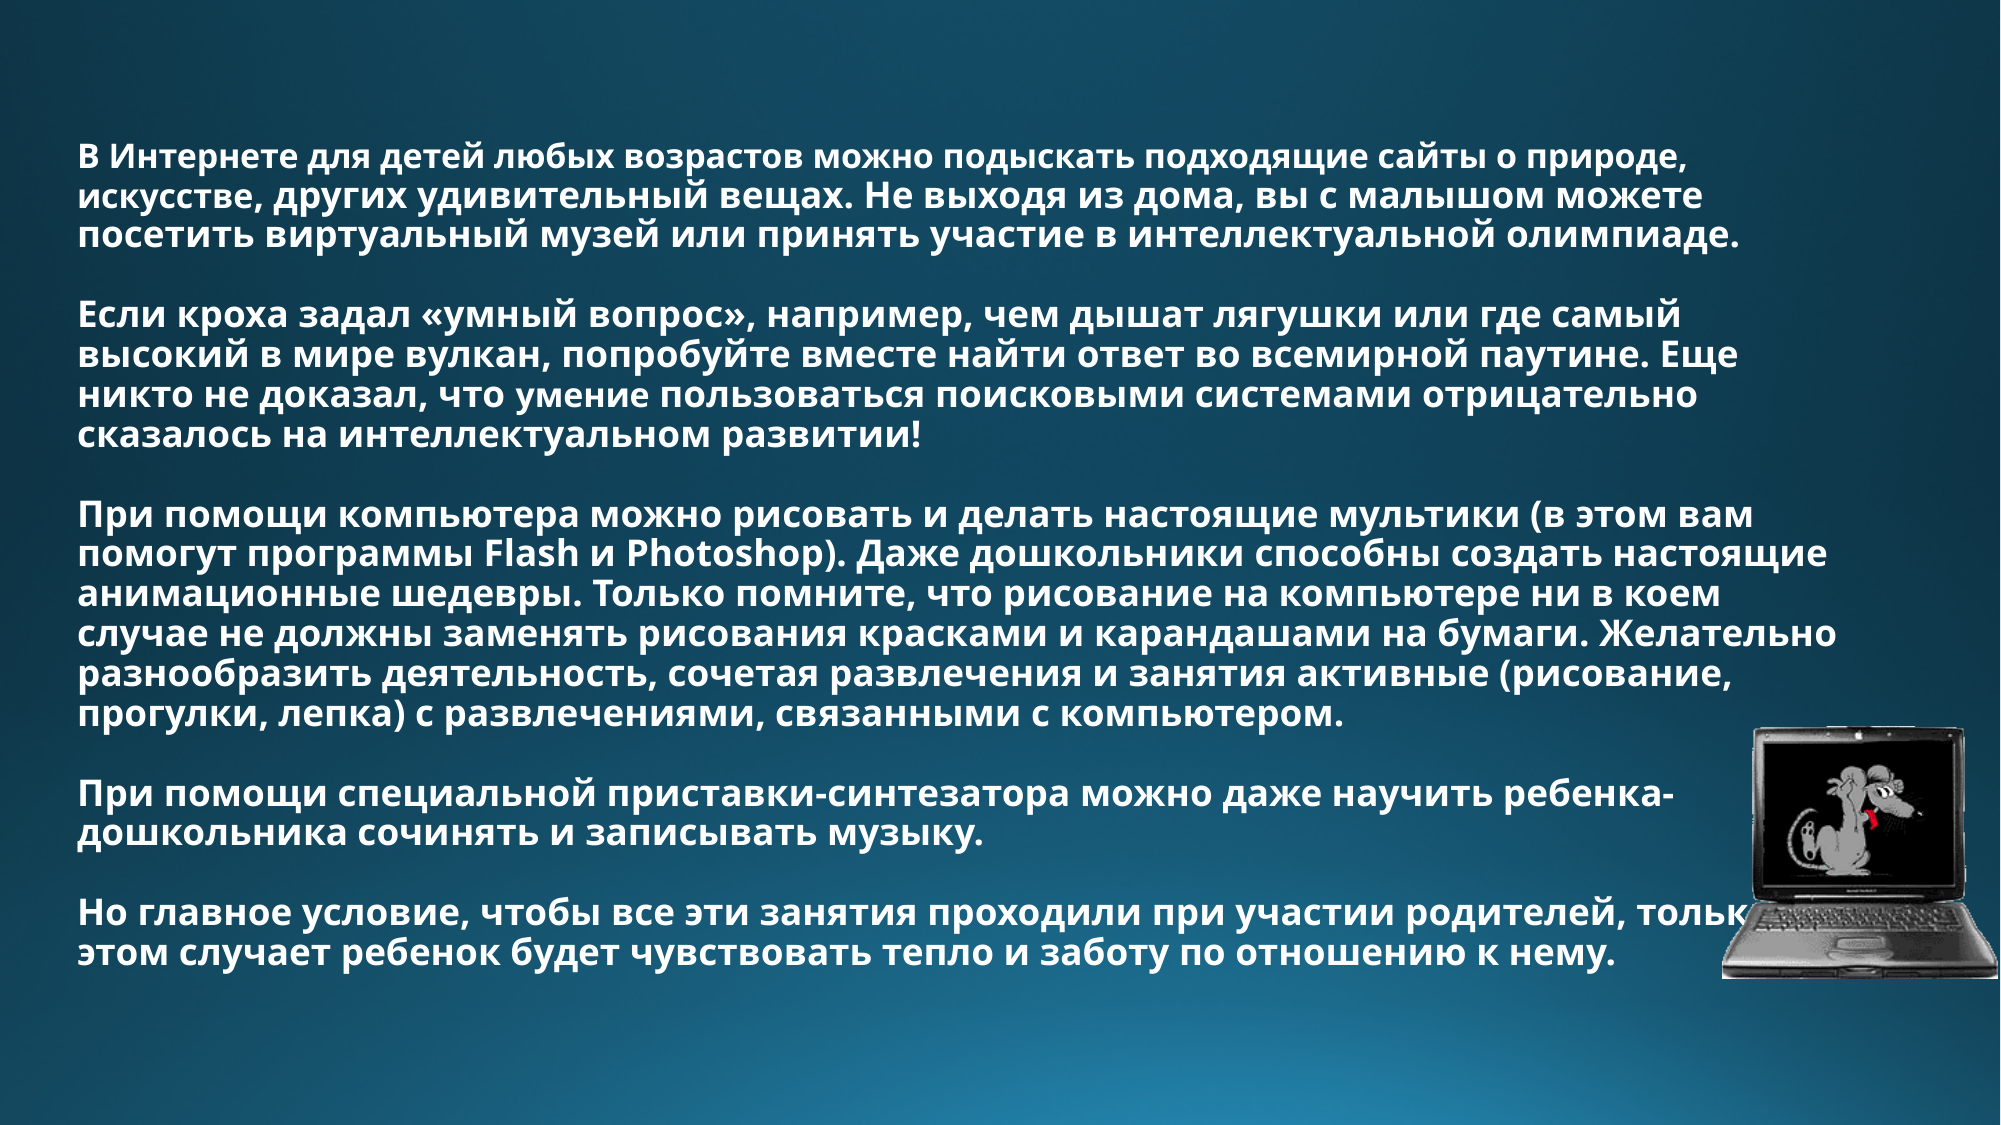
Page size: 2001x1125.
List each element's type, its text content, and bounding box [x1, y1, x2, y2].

title В Интернете для детей любых возрастов можно подыскать подходящие сайты о природе, искусстве, других удивительный вещах. Не выходя из дома, вы с малышом можете посетить виртуальный музей или принять участие в интеллектуальной олимпиаде. Если кроха задал «умный вопрос», например, чем дышат лягушки или где самый высокий в мире вулкан, попробуйте вместе найти ответ во всемирной паутине. Еще никто не доказал, что умение пользоваться поисковыми системами отрицательно сказалось на интеллектуальном развитии! При помощи компьютера можно рисовать и делать настоящие мультики (в этом вам помогут программы Flash и Photoshop). Даже дошкольники способны создать настоящие анимационные шедевры. Только помните, что рисование на компьютере ни в коем случае не должны заменять рисования красками и карандашами на бумаги. Желательно разнообразить деятельность, сочетая развлечения и занятия активные (рисование, прогулки, лепка) с развлечениями, связанными с компьютером. При помощи специальной приставки-синтезатора можно даже научить ребенка-дошкольника сочинять и записывать музыку. Но главное условие, чтобы все эти занятия проходили при участии родителей, только в этом случает ребенок будет чувствовать тепло и заботу по отношению к нему. [62, 121, 1860, 1036]
picture [0, 0, 2001, 1125]
